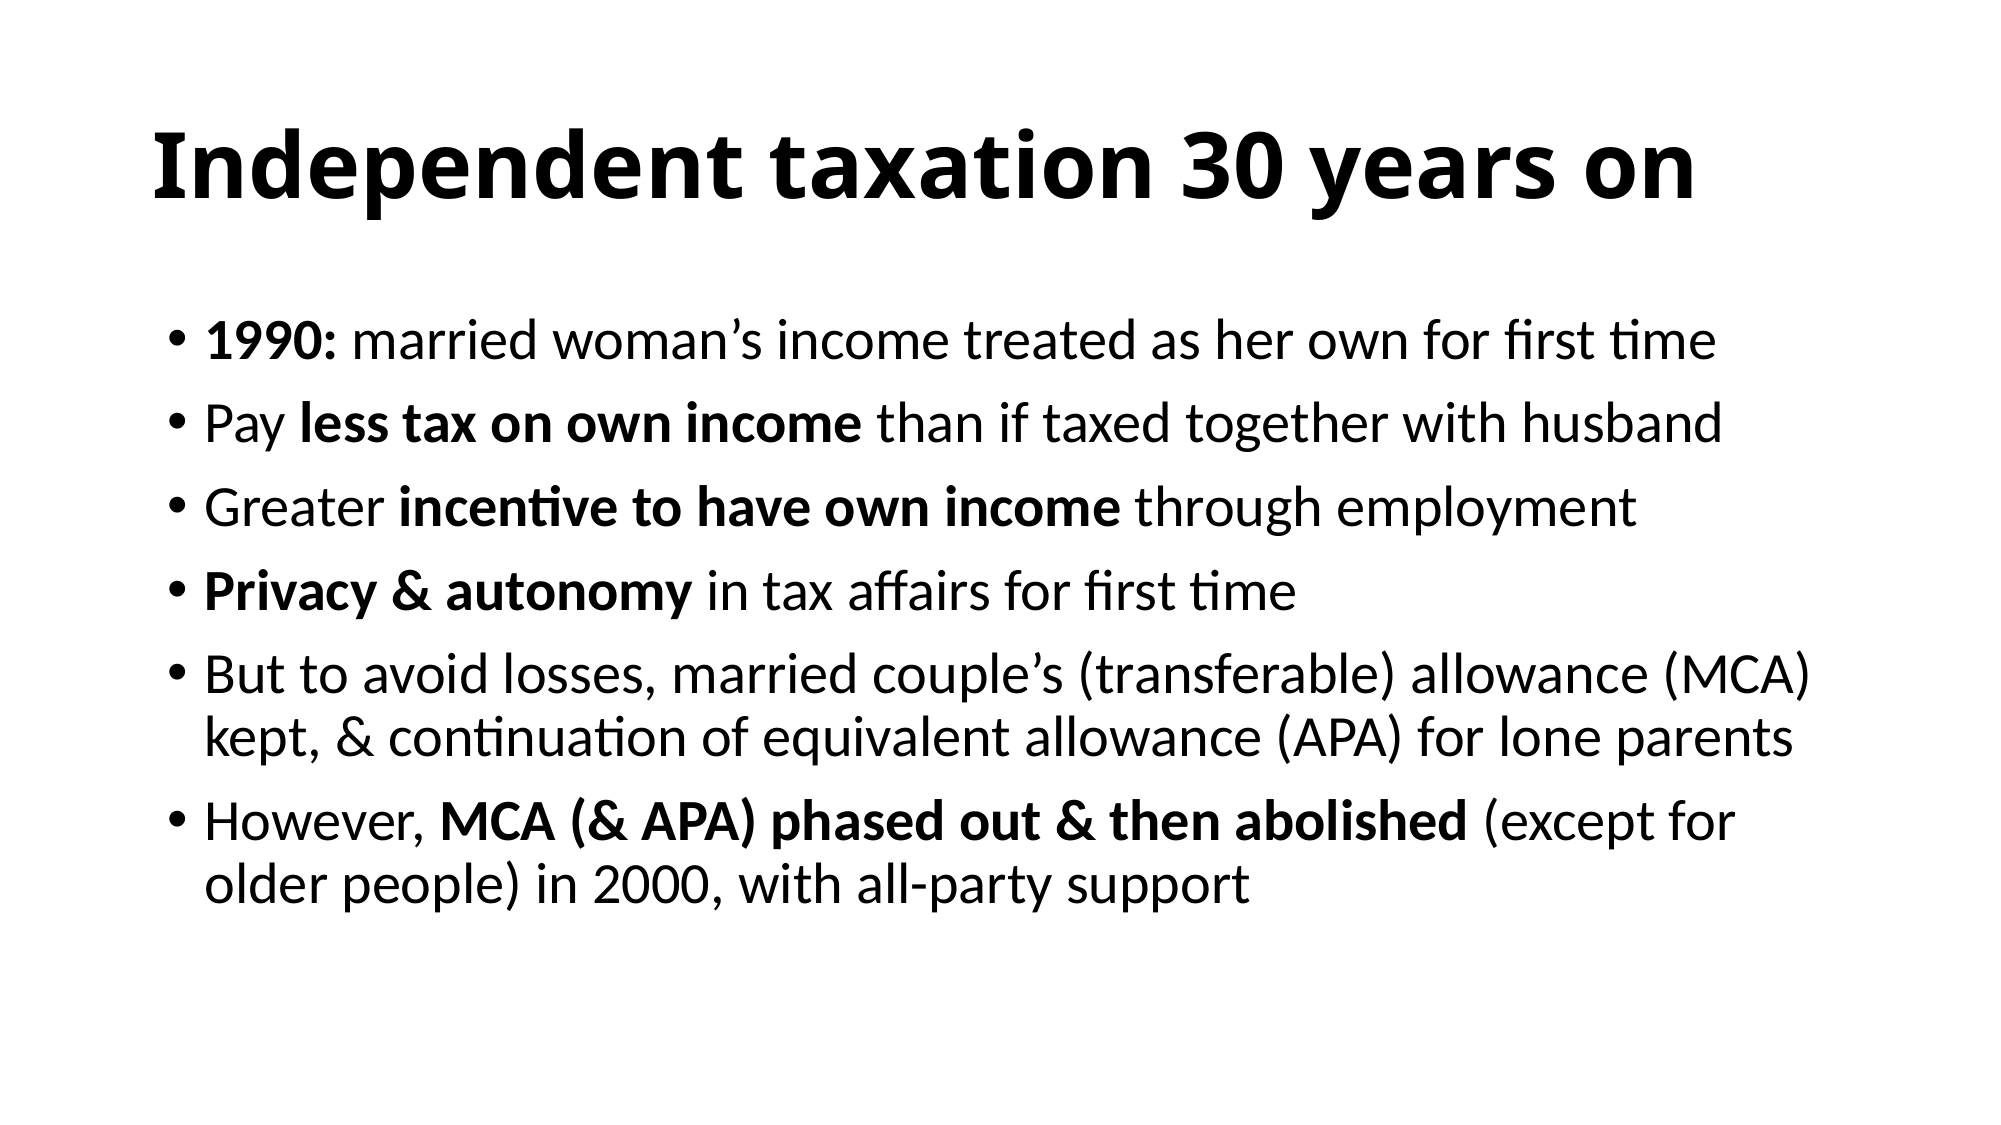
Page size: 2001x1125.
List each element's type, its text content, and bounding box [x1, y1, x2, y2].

list 1990: married woman’s income treated as her own for first time Pay less tax on own income than if taxed together with husband Greater incentive to have own income through employment Privacy & autonomy in tax affairs for first time But to avoid losses, married couple’s (transferable) allowance (MCA) kept, & continuation of equivalent allowance (APA) for lone parents However, MCA (& APA) phased out & then abolished (except for older people) in 2000, with all-party support [152, 301, 1878, 1016]
title Independent taxation 30 years on [137, 59, 1863, 278]
